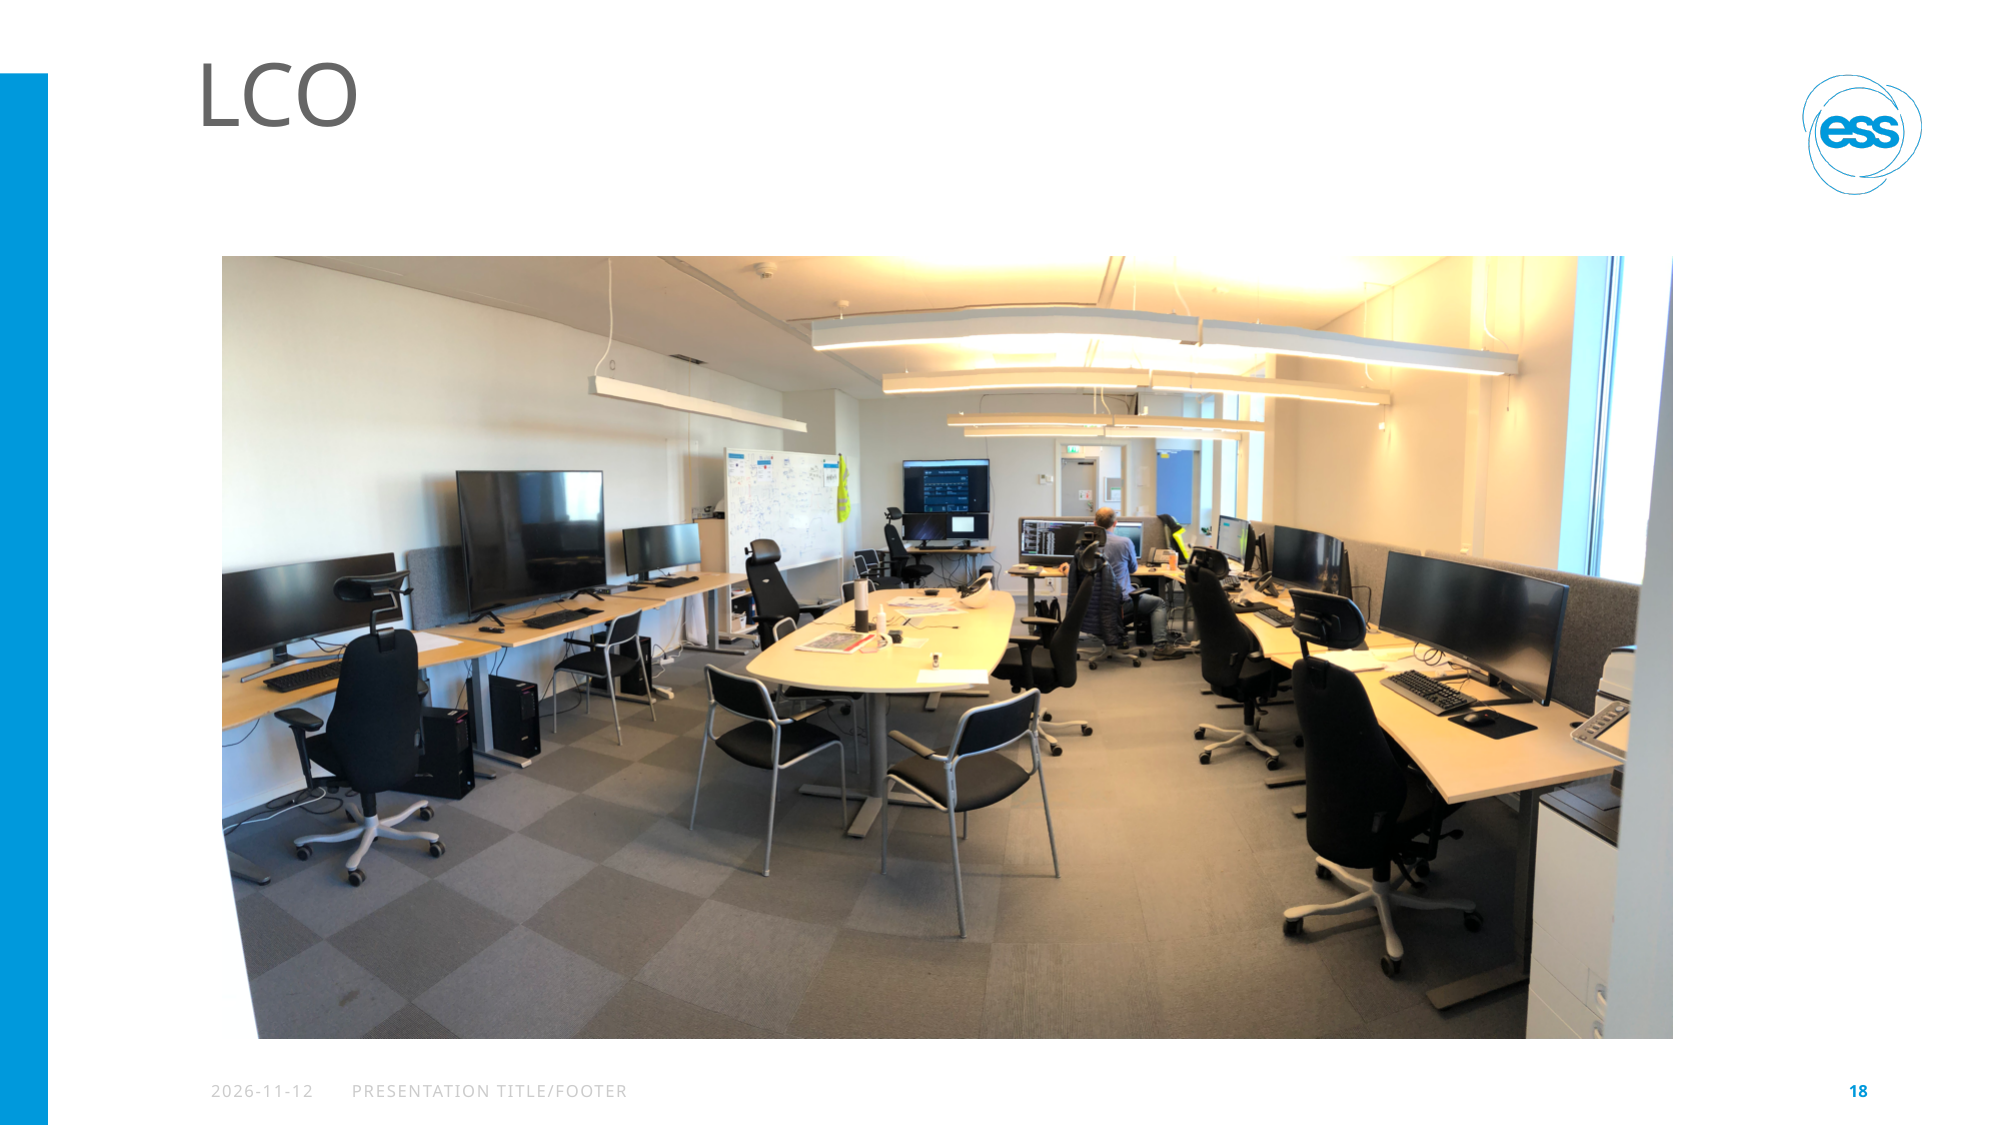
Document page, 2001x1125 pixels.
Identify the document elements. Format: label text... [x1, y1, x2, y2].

slide_number 18 [1432, 1062, 1883, 1123]
footer PRESENTATION TITLE/FOOTER [336, 1062, 1046, 1123]
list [222, 256, 1673, 1039]
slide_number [196, 1062, 333, 1123]
title LCO [181, 43, 1717, 152]
